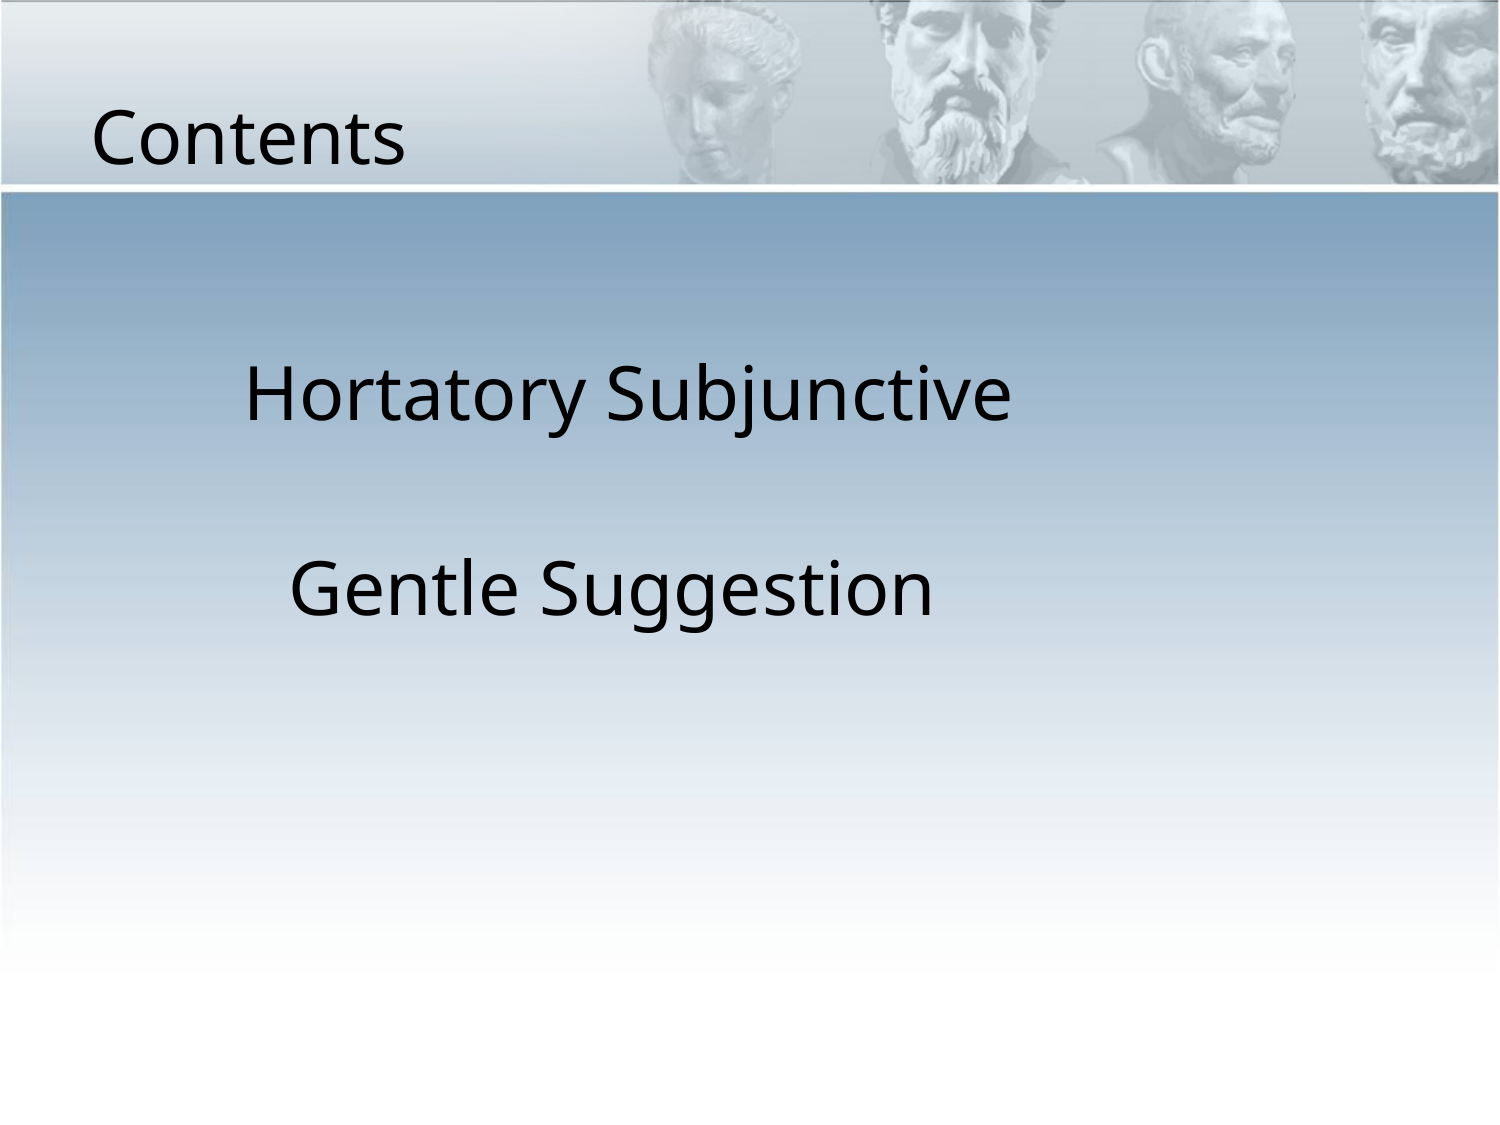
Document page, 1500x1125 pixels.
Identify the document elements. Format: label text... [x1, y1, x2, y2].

picture [0, 0, 1500, 1125]
list Hortatory Subjunctive Gentle Suggestion [137, 337, 1413, 838]
title Contents [74, 12, 1188, 188]
